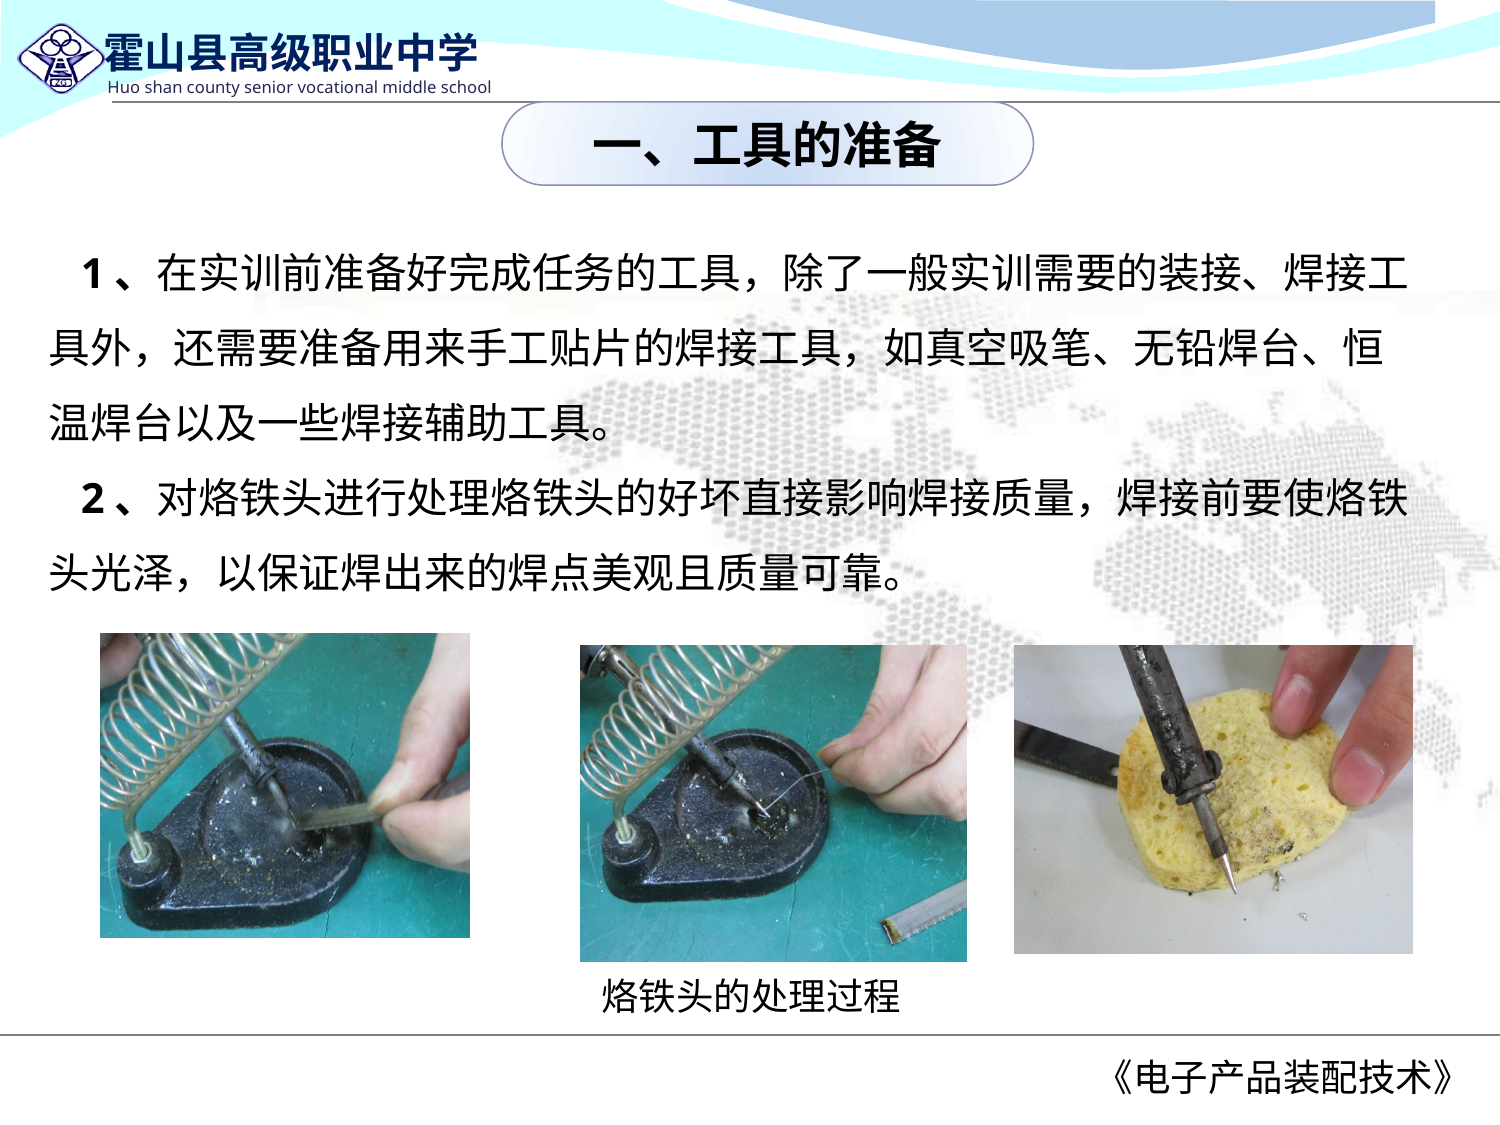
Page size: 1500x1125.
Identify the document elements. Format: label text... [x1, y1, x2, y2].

text_box 烙铁头的处理过程 [586, 973, 917, 1026]
picture [0, 290, 1500, 1034]
picture [0, 1036, 1500, 1125]
picture [17, 22, 105, 94]
text_box 一、工具的准备 [501, 101, 1035, 186]
text_box 1、在实训前准备好完成任务的工具，除了一般实训需要的装接、焊接工具外，还需要准备用来手工贴片的焊接工具，如真空吸笔、无铅焊台、恒温焊台以及一些焊接辅助工具。 2、对烙铁头进行处理烙铁头的好坏直接影响焊接质量，焊接前要使烙铁头光泽，以保证焊出来的焊点美观且质量可靠。 [33, 214, 1429, 605]
